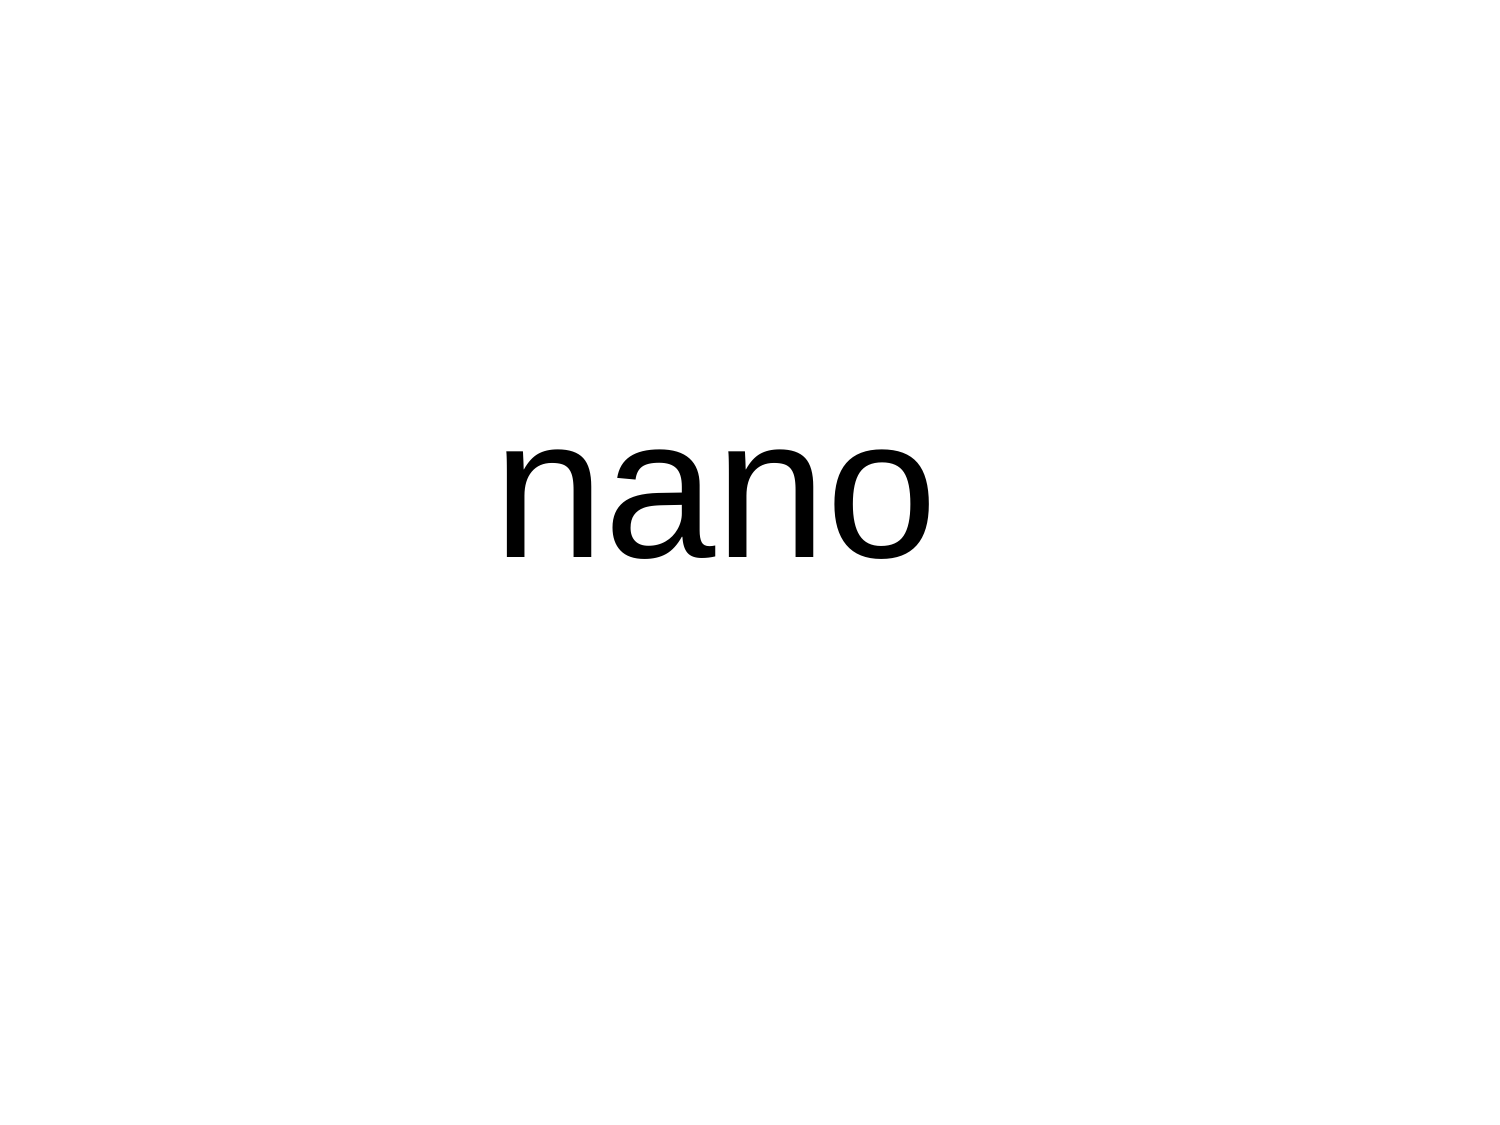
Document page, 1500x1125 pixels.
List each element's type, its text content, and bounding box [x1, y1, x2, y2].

text_box nano [478, 349, 1187, 605]
